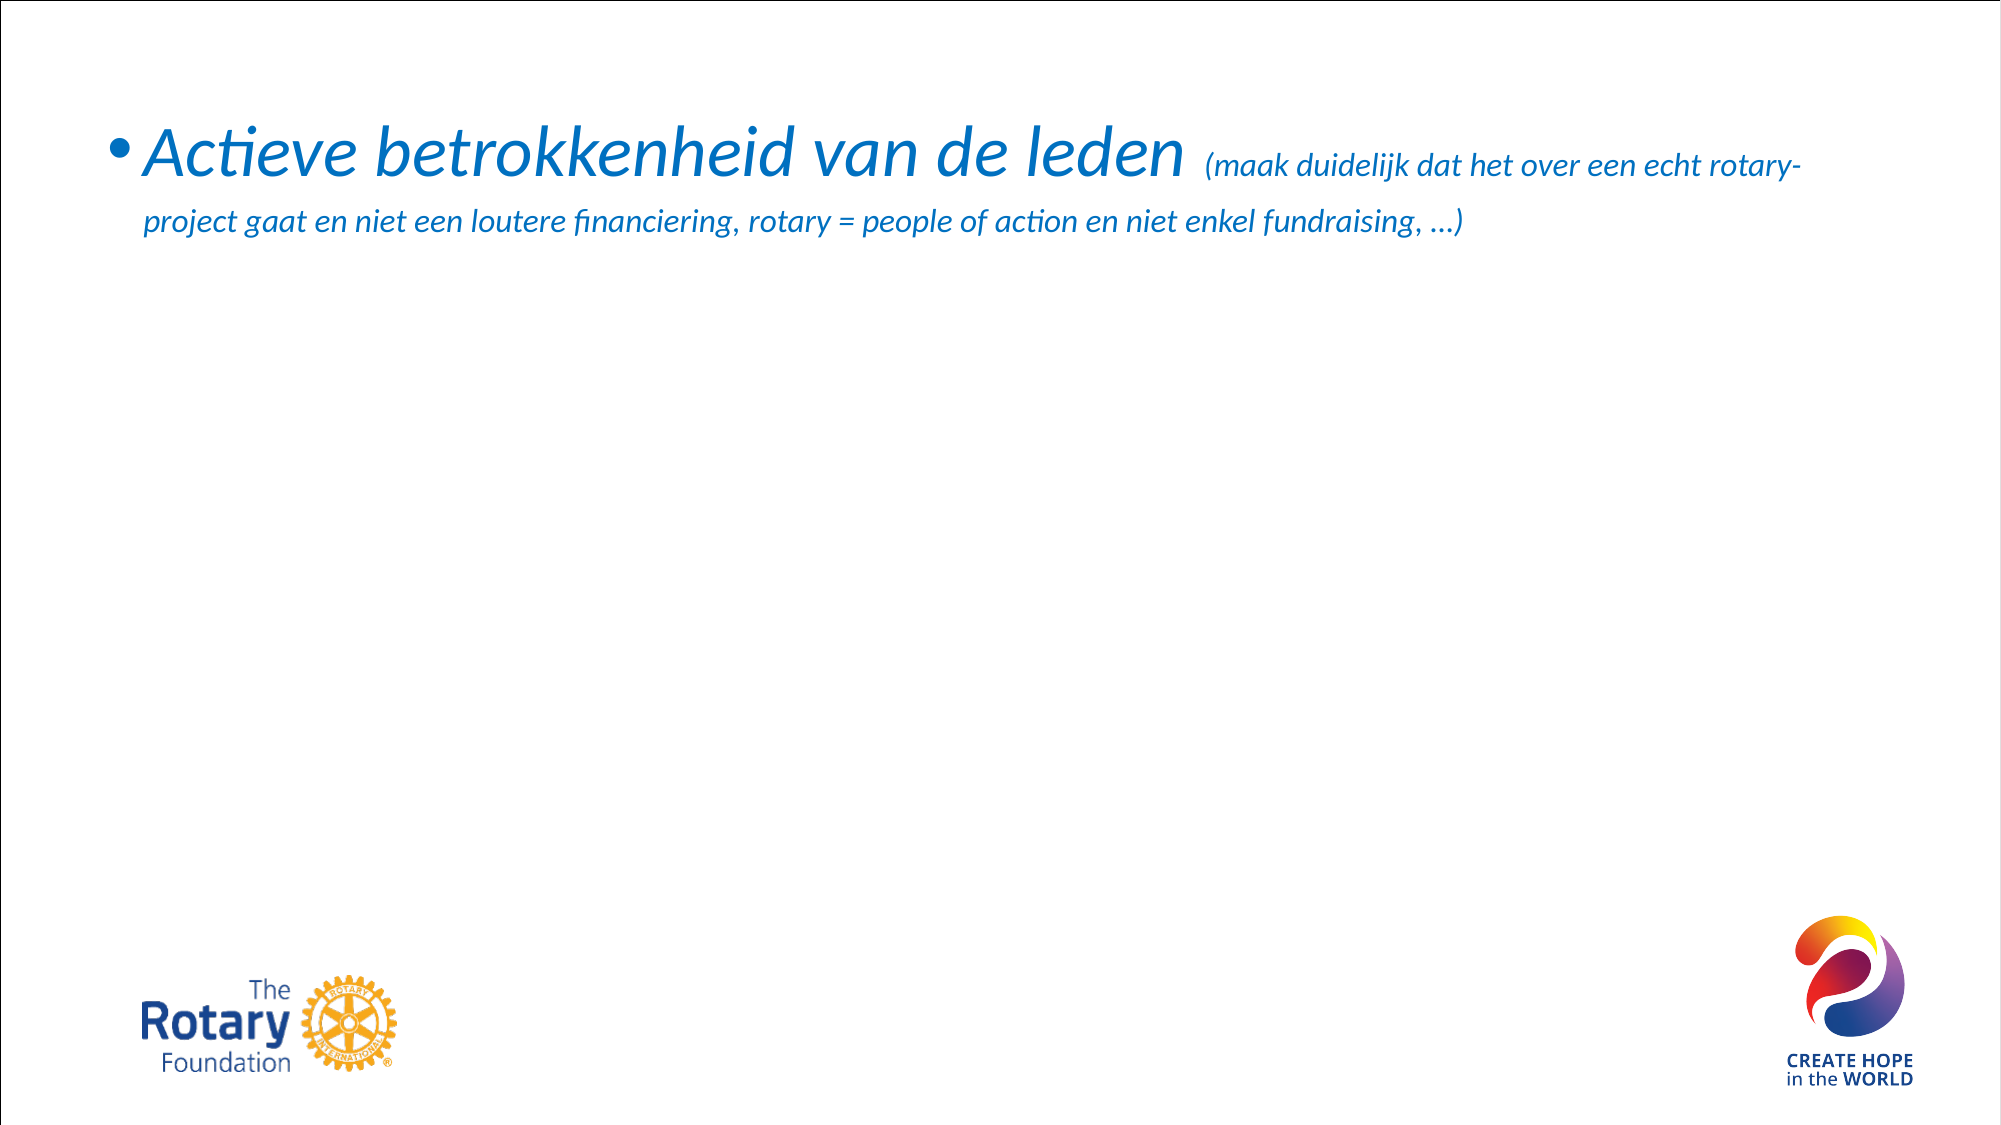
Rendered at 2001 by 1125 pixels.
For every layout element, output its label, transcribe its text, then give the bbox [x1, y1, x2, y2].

picture [142, 975, 397, 1072]
text_box Actieve betrokkenheid van de leden (maak duidelijk dat het over een echt rotary-project gaat en niet een loutere financiering, rotary = people of action en niet enkel fundraising, …) [100, 78, 1879, 892]
picture [1785, 912, 1915, 1090]
